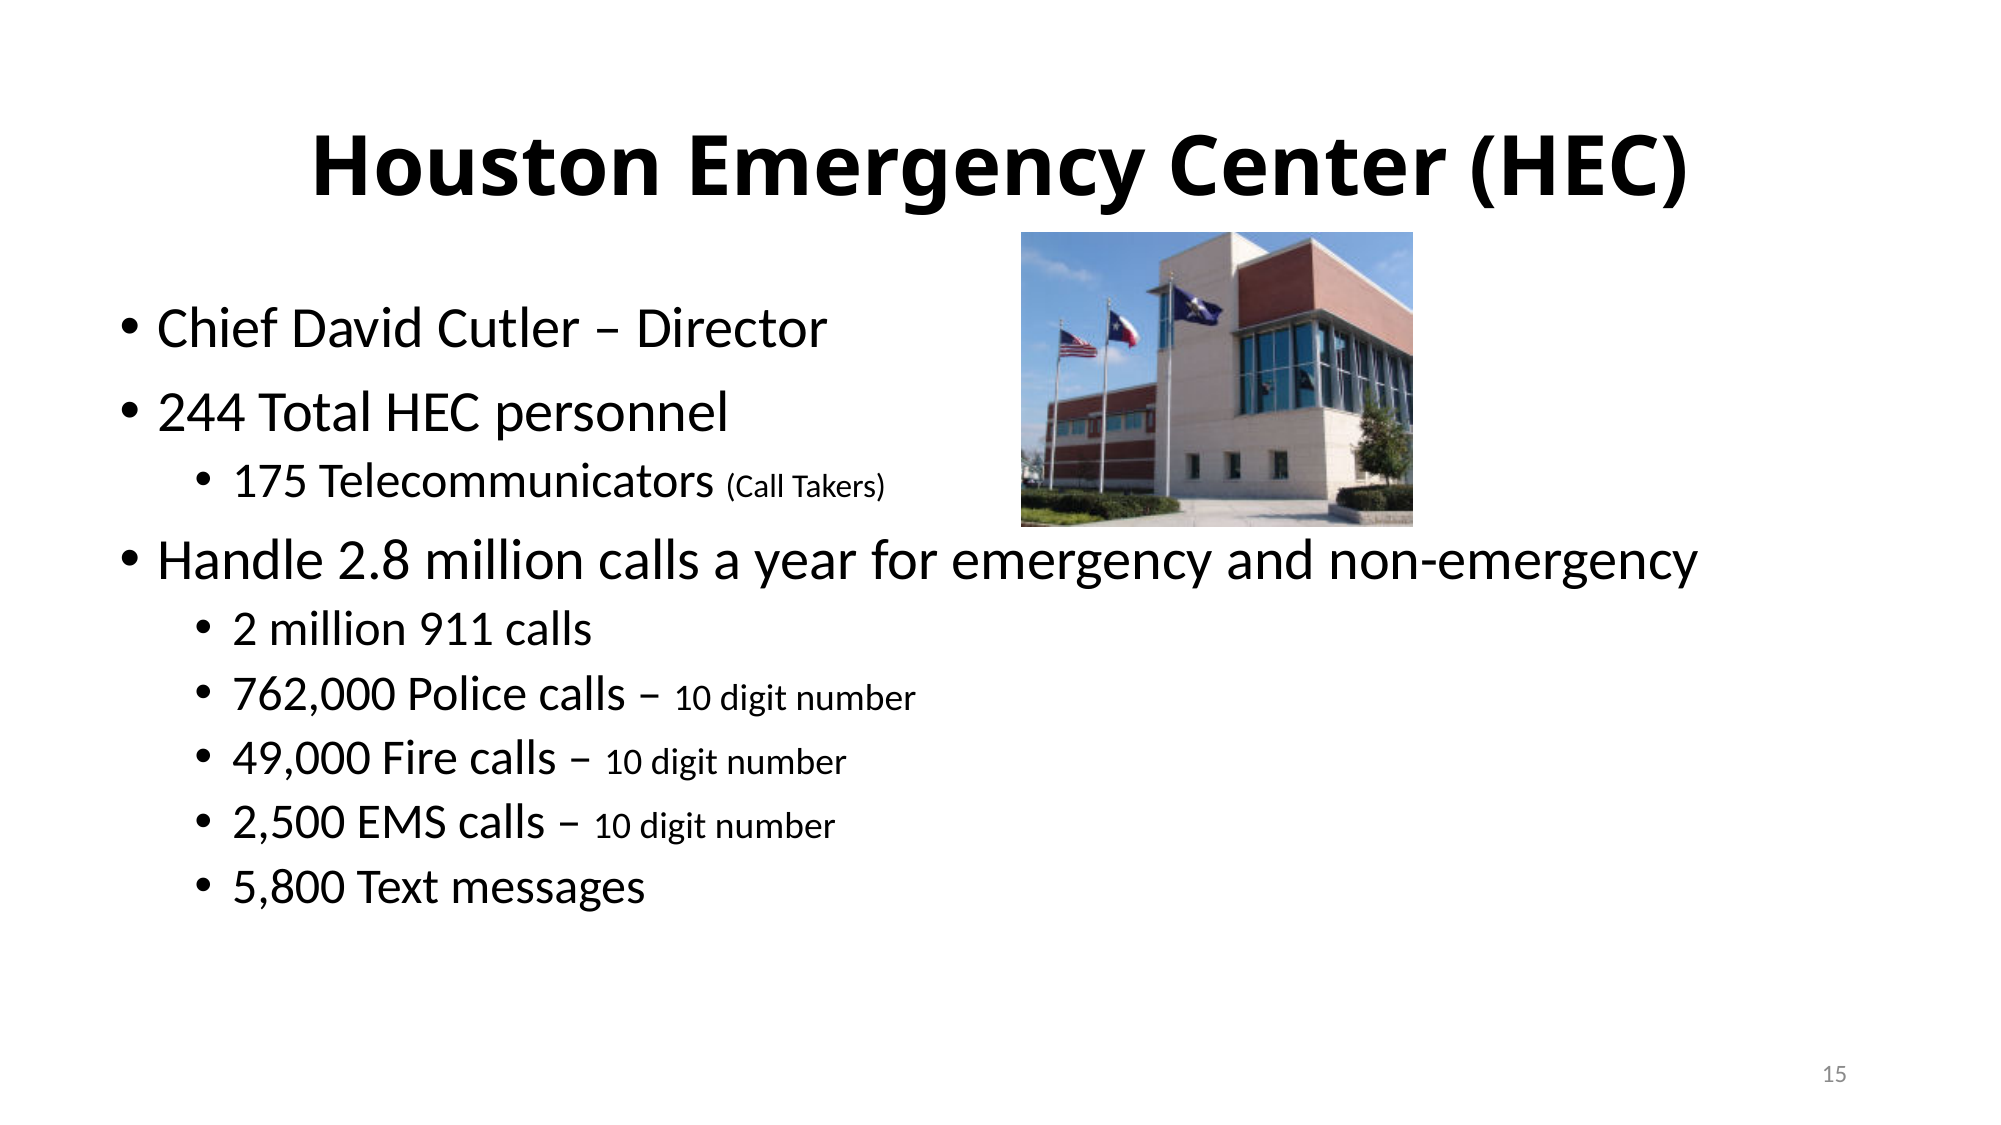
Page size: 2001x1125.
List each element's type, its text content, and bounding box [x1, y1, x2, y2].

title Houston Emergency Center (HEC) [137, 59, 1863, 278]
list Chief David Cutler – Director 244 Total HEC personnel 175 Telecommunicators (Call Takers) Handle 2.8 million calls a year for emergency and non-emergency 2 million 911 calls 762,000 Police calls – 10 digit number 49,000 Fire calls – 10 digit number 2,500 EMS calls – 10 digit number 5,800 Text messages [104, 290, 1830, 1004]
picture [1021, 232, 1413, 527]
slide_number 15 [1412, 1042, 1863, 1103]
